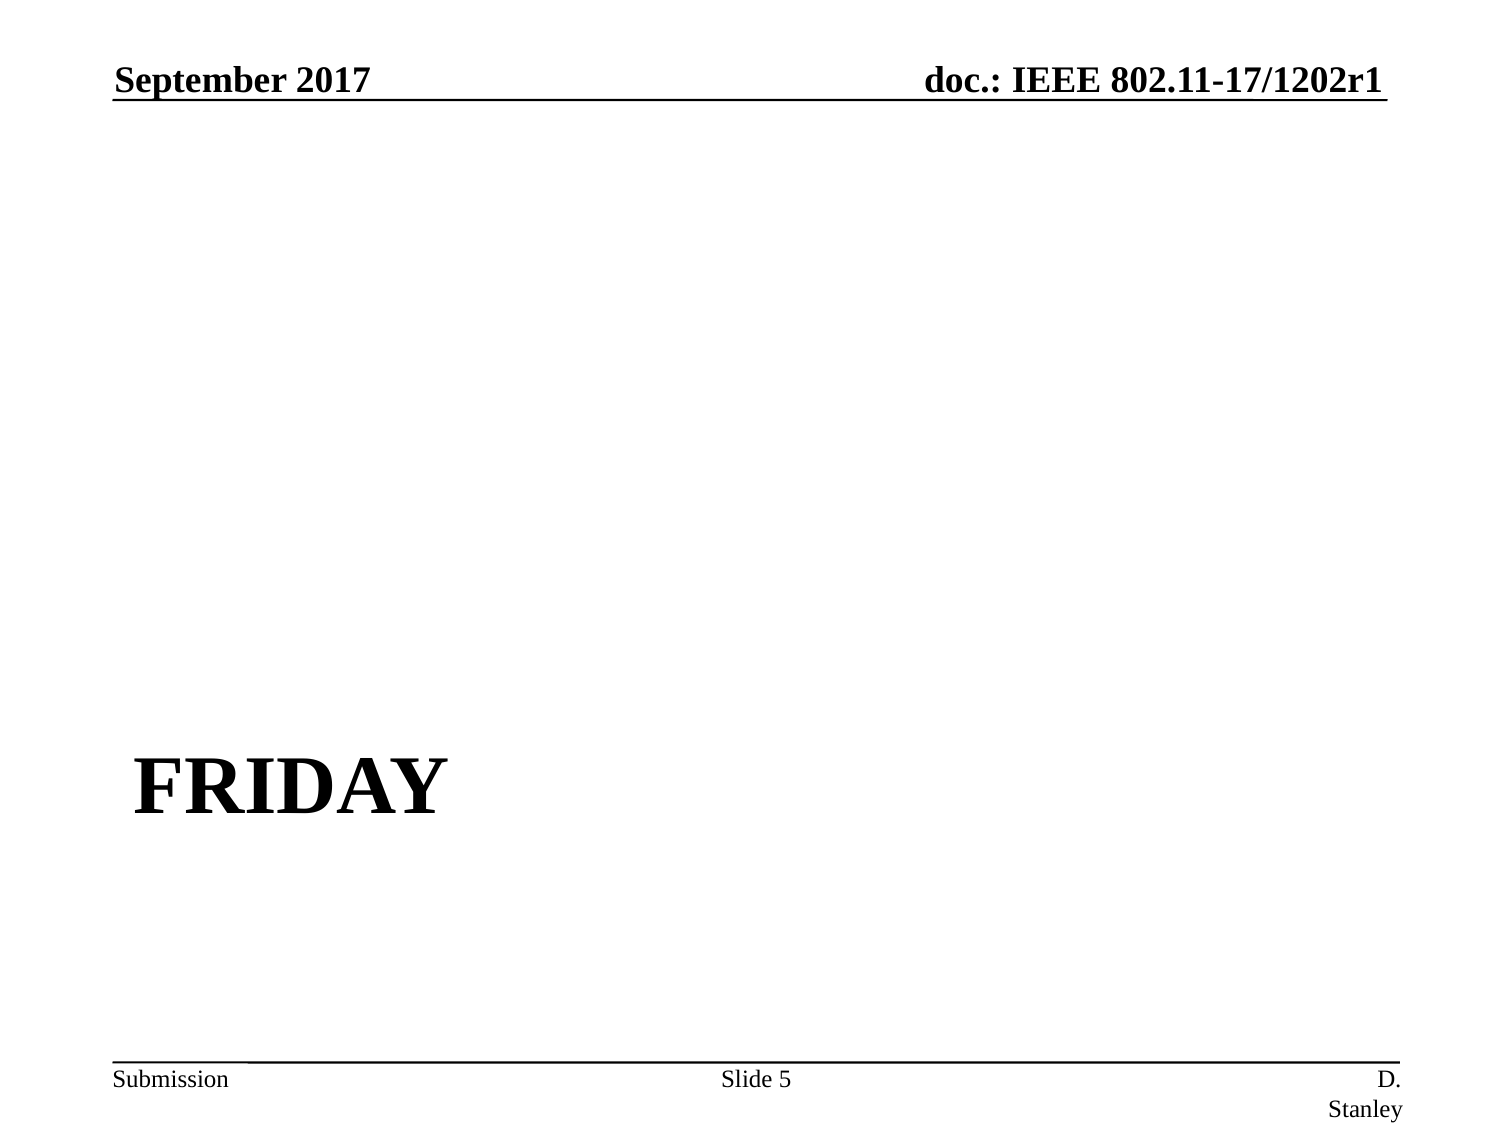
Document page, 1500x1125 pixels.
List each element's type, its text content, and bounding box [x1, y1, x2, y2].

title Friday [118, 722, 1394, 947]
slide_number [114, 54, 374, 101]
slide_number Slide 5 [712, 1061, 800, 1093]
footer D. Stanley, HP Enterprise [1324, 1061, 1402, 1093]
